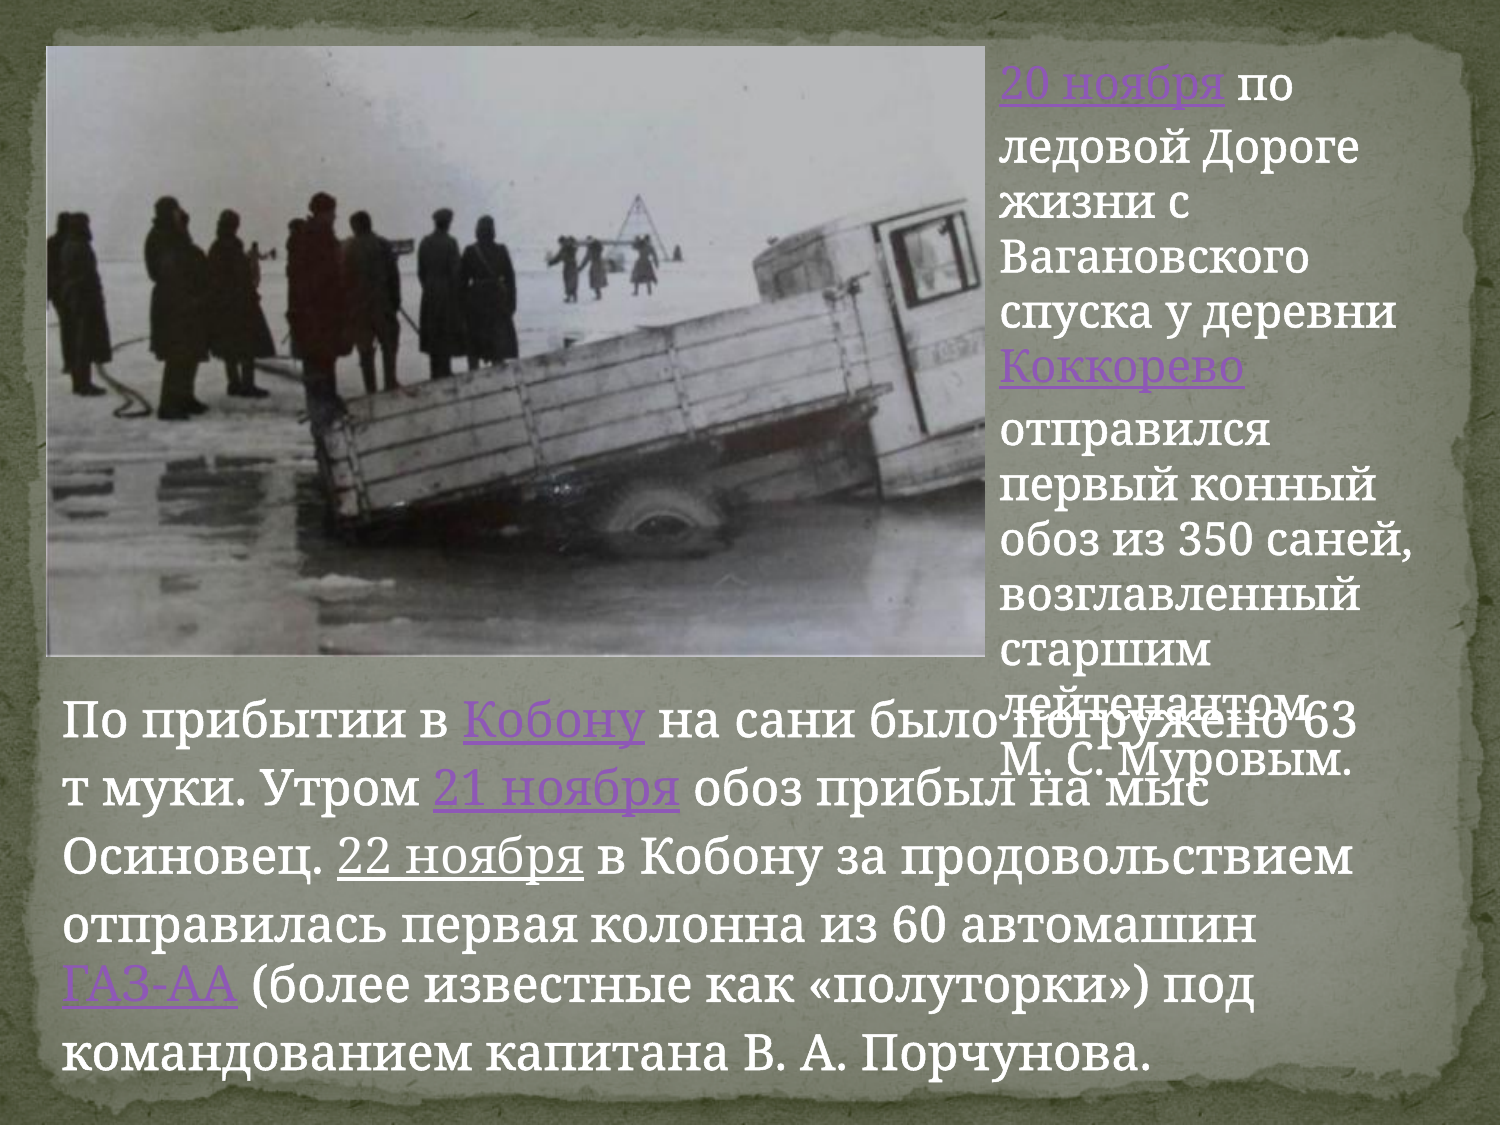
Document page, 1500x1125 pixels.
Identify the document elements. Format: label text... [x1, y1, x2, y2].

text_box 20 ноября по ледовой Дороге жизни с Вагановского спуска у деревни Коккорево отправился первый конный обоз из 350 саней, возглавленный старшим лейтенантом М. C. Муровым. [984, 46, 1465, 792]
text_box По прибытии в Кобону на сани было погружено 63 т муки. Утром 21 ноября обоз прибыл на мыс Осиновец. 22 ноября в Кобону за продовольствием отправилась первая колонна из 60 автомашин ГАЗ-АА (более известные как «полуторки») под командованием капитана В. А. Порчунова. [46, 679, 1407, 1088]
picture [46, 46, 984, 657]
